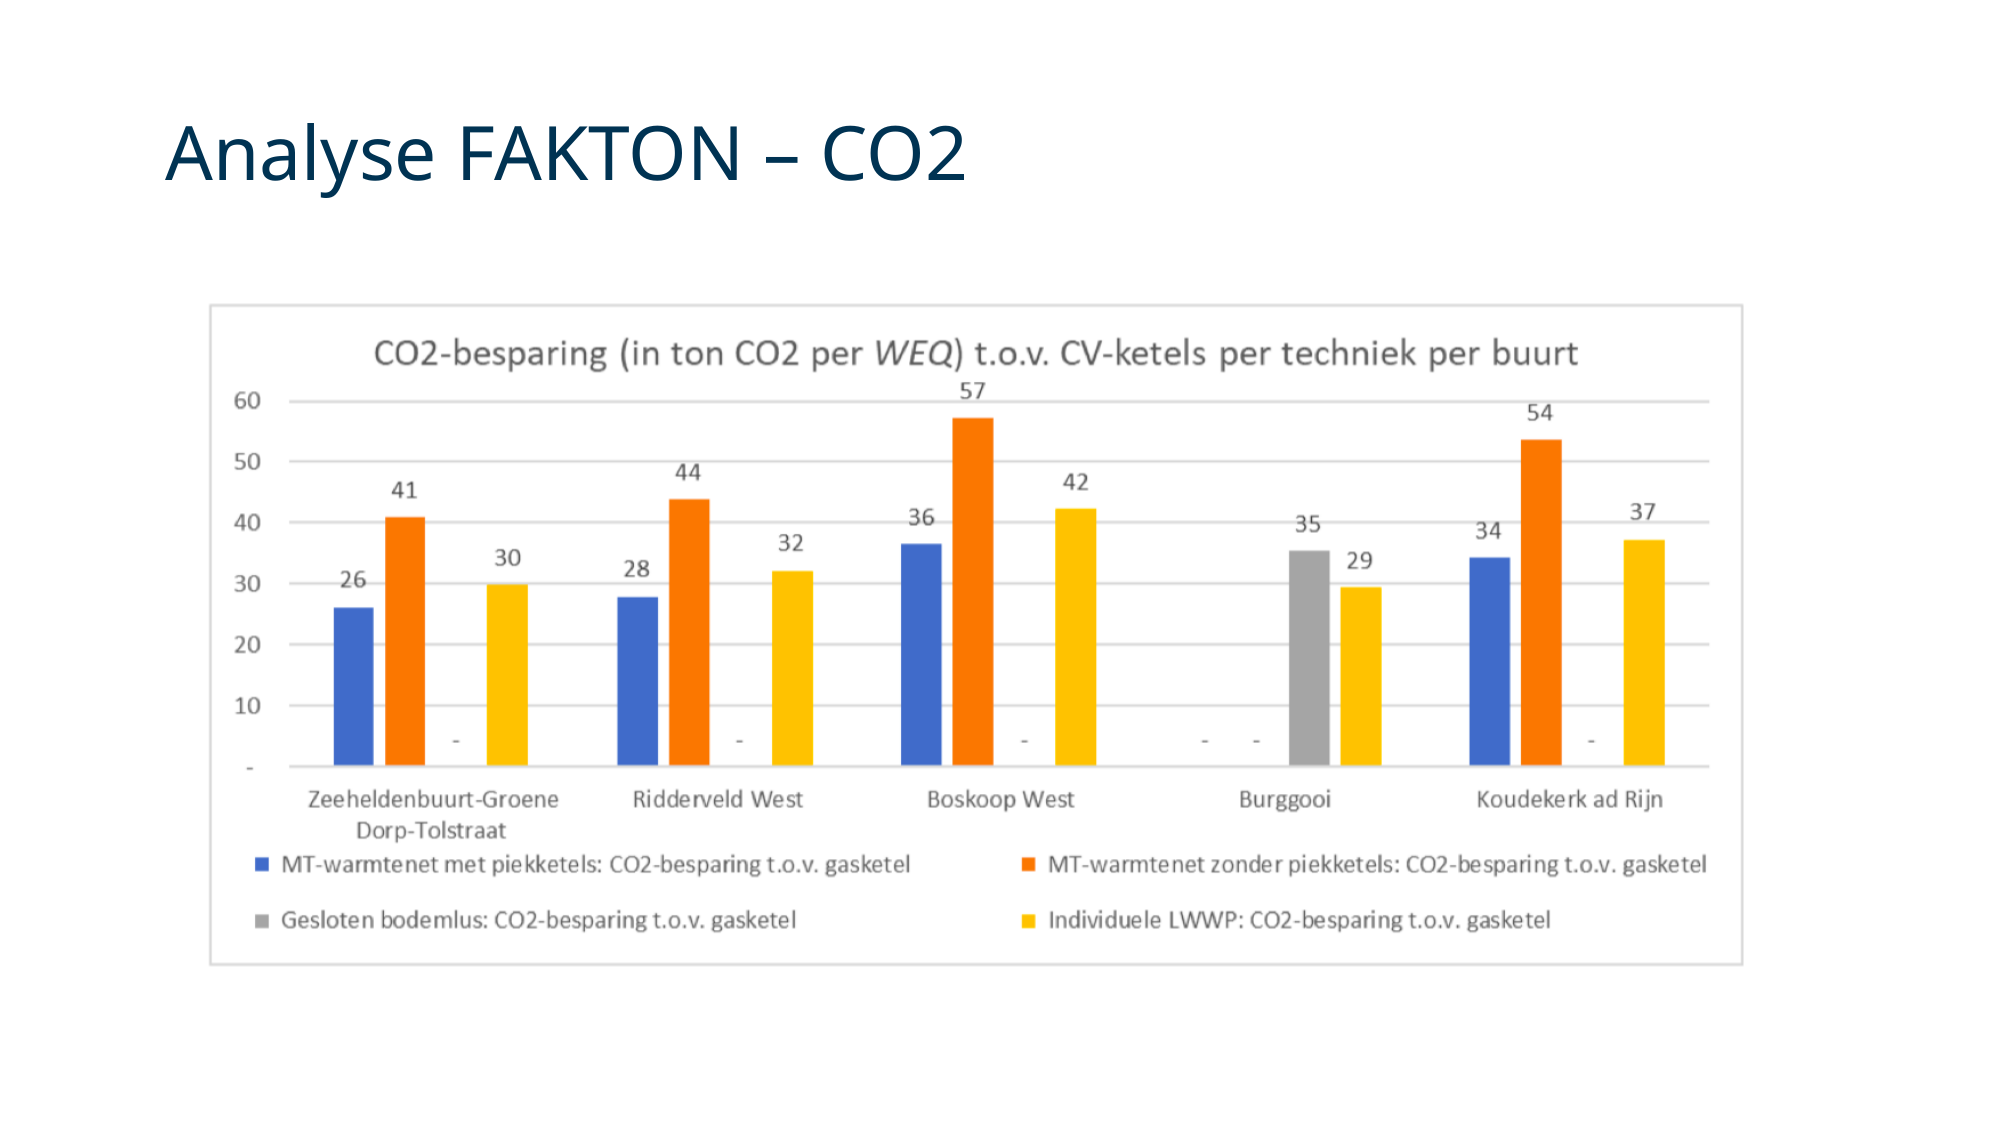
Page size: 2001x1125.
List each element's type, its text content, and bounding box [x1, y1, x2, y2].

text_box Analyse FAKTON – CO2 [150, 76, 2000, 236]
picture [206, 300, 1747, 970]
